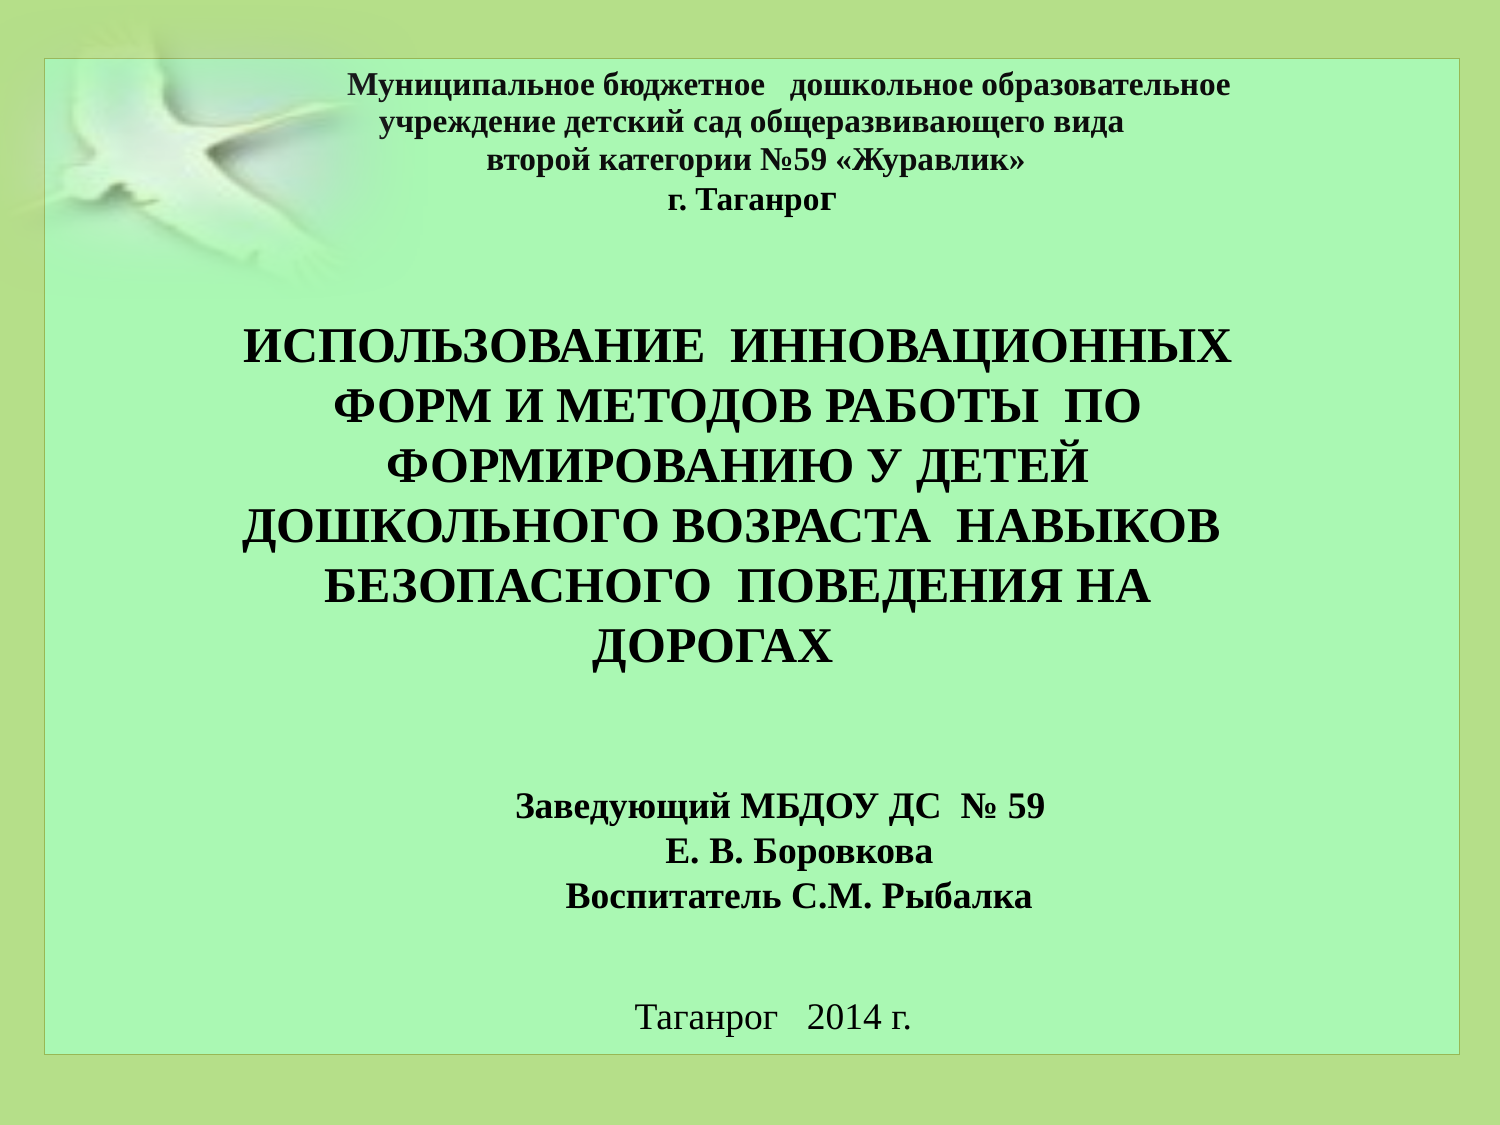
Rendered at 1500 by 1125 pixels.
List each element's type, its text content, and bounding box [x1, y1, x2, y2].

text_box Таганрог 2014 г. [574, 984, 973, 1045]
picture [0, 0, 434, 305]
text_box ИСПОЛЬЗОВАНИЕ ИННОВАЦИОННЫХ ФОРМ И МЕТОДОВ РАБОТЫ ПО ФОРМИРОВАНИЮ У ДЕТЕЙ ДОШКОЛЬНОГО ВОЗРАСТА НАВЫКОВ БЕЗОПАСНОГО ПОВЕДЕНИЯ НА ДОРОГАХ [210, 304, 1266, 680]
text_box Заведующий МБДОУ ДС № 59 Е. В. Боровкова Воспитатель С.М. Рыбалка [492, 773, 1078, 924]
table_header Муниципальное бюджетное дошкольное образовательное учреждение детский сад общеразвивающего вида второй категории №59 «Журавлик» г. Таганрог [45, 59, 1459, 1054]
